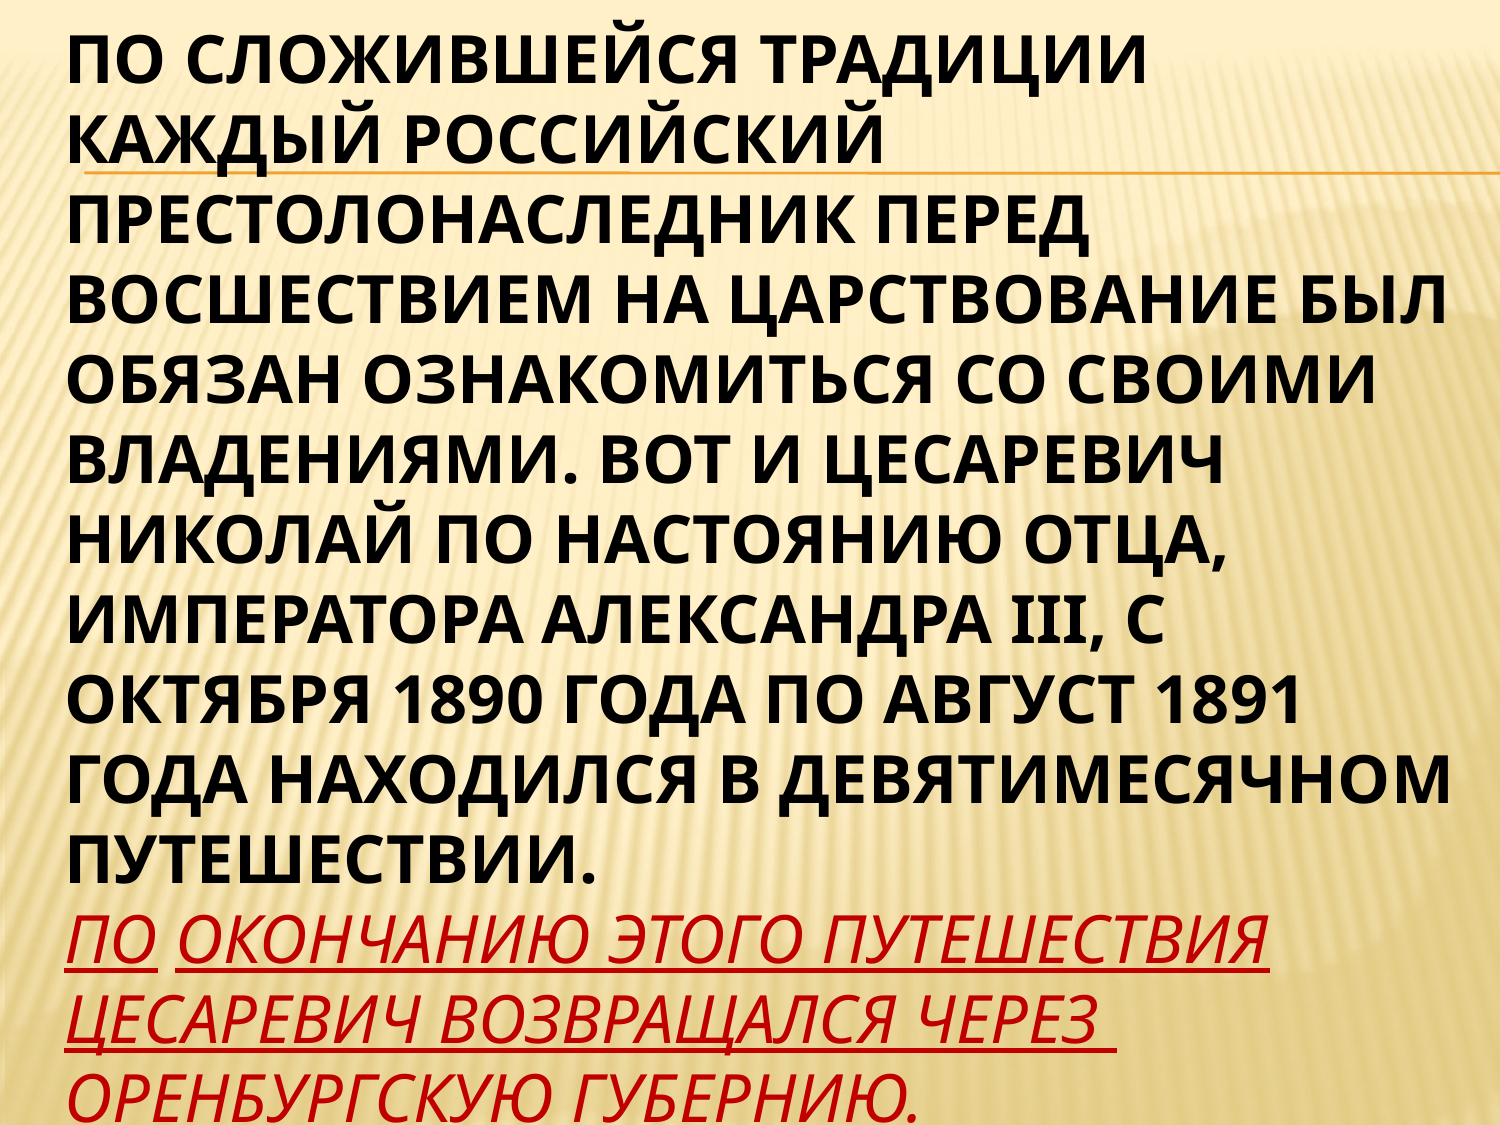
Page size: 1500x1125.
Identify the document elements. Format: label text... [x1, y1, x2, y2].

title По сложившейся традиции каждый российский престолонаследник перед восшествием на царствование был обязан ознакомиться со своими владениями. Вот и цесаревич Николай по настоянию отца, императора Александра III, с октября 1890 года по август 1891 года находился в девятимесячном путешествии. По окончанию этого путешествия цесаревич возвращался через Оренбургскую губернию. [49, 75, 1475, 1079]
